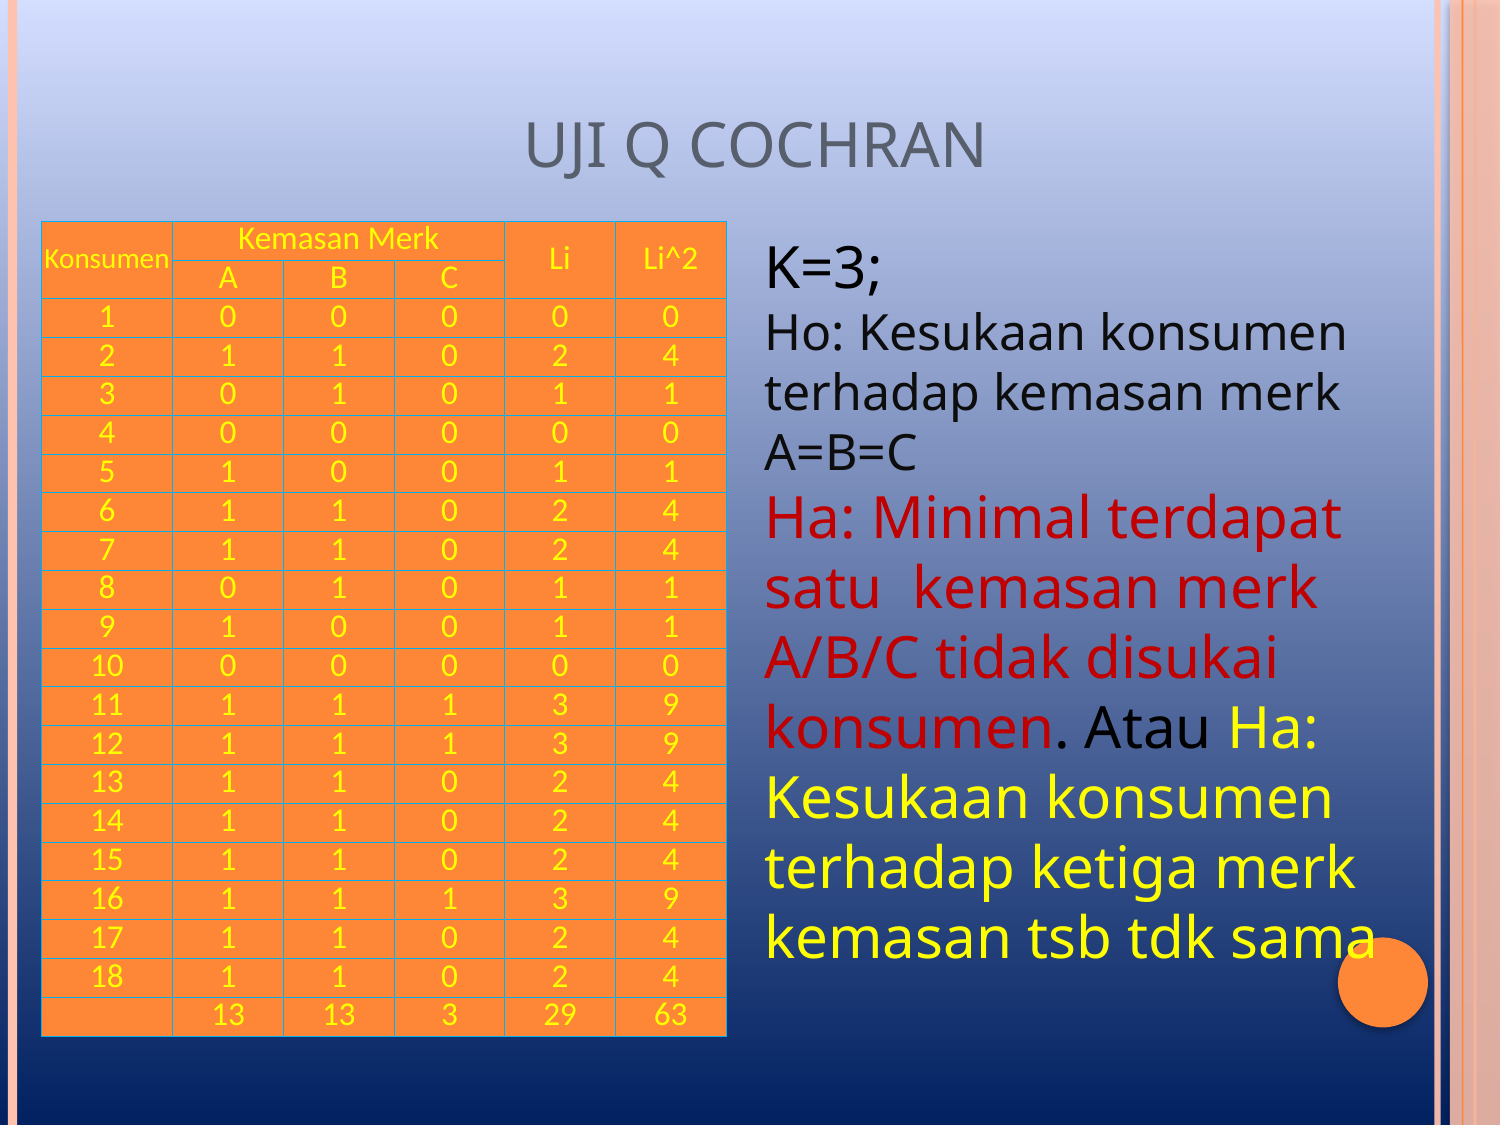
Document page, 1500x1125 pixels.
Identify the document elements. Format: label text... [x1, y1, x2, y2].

table_cell 0 [395, 610, 504, 648]
table_cell 0 [173, 377, 283, 415]
table_cell 2 [505, 765, 615, 803]
table_cell 1 [173, 959, 283, 997]
table_cell [42, 998, 172, 1036]
table_cell 0 [173, 571, 283, 609]
table_cell 1 [395, 881, 504, 919]
table_cell 1 [173, 532, 283, 570]
table_header Konsumen [42, 222, 172, 298]
table_cell 1 [284, 377, 394, 415]
table_cell 0 [505, 649, 615, 686]
table_cell 1 [284, 920, 394, 958]
table_cell 4 [42, 416, 172, 454]
table_cell 18 [42, 959, 172, 997]
table_cell 2 [505, 804, 615, 842]
table_cell 9 [616, 687, 726, 725]
table_cell 1 [284, 959, 394, 997]
table_cell 0 [173, 649, 283, 686]
table_cell 1 [505, 377, 615, 415]
text_box K=3; Ho: Kesukaan konsumen terhadap kemasan merk A=B=C Ha: Minimal terdapat satu kemasan merk A/B/C tidak disukai konsumen. Atau Ha: Kesukaan konsumen terhadap ketiga merk kemasan tsb tdk sama [750, 222, 1418, 1048]
table_cell 0 [395, 455, 504, 492]
table_cell 9 [42, 610, 172, 648]
table_cell 0 [284, 416, 394, 454]
table_cell 2 [505, 920, 615, 958]
table_cell 1 [505, 610, 615, 648]
text_box [0, 0, 1500, 75]
table_cell 0 [395, 377, 504, 415]
table_cell 1 [284, 843, 394, 880]
table_cell 6 [42, 493, 172, 531]
table_cell 1 [505, 455, 615, 492]
table_cell 0 [616, 649, 726, 686]
table_cell 3 [395, 998, 504, 1036]
table_cell 0 [395, 920, 504, 958]
table_cell 1 [616, 571, 726, 609]
table_cell 7 [42, 532, 172, 570]
table_cell 0 [173, 299, 283, 337]
table_cell 1 [284, 765, 394, 803]
table_cell 5 [42, 455, 172, 492]
table_cell 3 [505, 881, 615, 919]
table_cell 4 [616, 843, 726, 880]
table_cell 1 [284, 804, 394, 842]
table_cell 0 [395, 649, 504, 686]
table_cell 1 [505, 571, 615, 609]
table_cell 0 [284, 610, 394, 648]
table_header Li [505, 222, 615, 298]
table_cell 3 [505, 726, 615, 764]
table_cell 9 [616, 726, 726, 764]
table_cell 0 [616, 299, 726, 337]
table_cell 1 [284, 726, 394, 764]
table_cell 0 [395, 765, 504, 803]
table_cell 0 [395, 416, 504, 454]
table_cell 1 [284, 532, 394, 570]
title Uji Q Cochran [87, 77, 1425, 188]
table_cell 0 [395, 843, 504, 880]
table_cell 4 [616, 959, 726, 997]
table_cell 4 [616, 804, 726, 842]
table_cell A [173, 261, 283, 298]
table_cell 15 [42, 843, 172, 880]
table_cell 0 [395, 532, 504, 570]
table_cell 2 [505, 532, 615, 570]
table_cell 16 [42, 881, 172, 919]
table_cell 2 [505, 843, 615, 880]
table_cell 4 [616, 493, 726, 531]
table_cell 9 [616, 881, 726, 919]
table_cell 0 [395, 804, 504, 842]
table_cell 12 [42, 726, 172, 764]
table_cell 0 [505, 299, 615, 337]
table_cell 1 [173, 881, 283, 919]
table_cell 1 [173, 455, 283, 492]
table_cell 0 [395, 493, 504, 531]
table_header Li^2 [616, 222, 726, 298]
table_cell 1 [616, 610, 726, 648]
table_cell 10 [42, 649, 172, 686]
table_cell 0 [395, 299, 504, 337]
table_cell 29 [505, 998, 615, 1036]
table_cell 2 [505, 959, 615, 997]
table_cell 14 [42, 804, 172, 842]
table_cell 4 [616, 920, 726, 958]
table_cell 0 [395, 571, 504, 609]
table_cell 1 [284, 493, 394, 531]
table_cell 0 [284, 299, 394, 337]
table_cell 1 [395, 687, 504, 725]
table_cell 4 [616, 532, 726, 570]
table_cell 3 [505, 687, 615, 725]
table_cell B [284, 261, 394, 298]
table_cell 1 [616, 377, 726, 415]
table_cell 1 [173, 765, 283, 803]
table_cell 0 [616, 416, 726, 454]
table_header Kemasan Merk [173, 222, 504, 260]
table_cell 3 [42, 377, 172, 415]
table_cell 2 [505, 338, 615, 376]
table_cell 0 [284, 455, 394, 492]
table_cell 1 [173, 338, 283, 376]
table_cell 13 [173, 998, 283, 1036]
table_cell 8 [42, 571, 172, 609]
table_cell 4 [616, 765, 726, 803]
table_cell 2 [42, 338, 172, 376]
table_cell C [395, 261, 504, 298]
table_cell 1 [173, 610, 283, 648]
table_cell 0 [505, 416, 615, 454]
table_cell 13 [42, 765, 172, 803]
table_cell 1 [173, 687, 283, 725]
table_cell 1 [616, 455, 726, 492]
table_cell 0 [395, 338, 504, 376]
table_cell 1 [173, 920, 283, 958]
table_cell 1 [284, 687, 394, 725]
table_cell 0 [284, 649, 394, 686]
table_cell 1 [284, 338, 394, 376]
table_cell 13 [284, 998, 394, 1036]
table_cell 2 [505, 493, 615, 531]
table_cell 4 [616, 338, 726, 376]
table_cell 1 [42, 299, 172, 337]
table_cell 1 [284, 881, 394, 919]
table_cell 1 [173, 726, 283, 764]
table_cell 1 [173, 804, 283, 842]
table_cell 0 [173, 416, 283, 454]
table_cell 11 [42, 687, 172, 725]
table_cell 1 [284, 571, 394, 609]
table_cell 0 [395, 959, 504, 997]
table_cell 63 [616, 998, 726, 1036]
table_cell 1 [395, 726, 504, 764]
table_cell 1 [173, 843, 283, 880]
table_cell 17 [42, 920, 172, 958]
